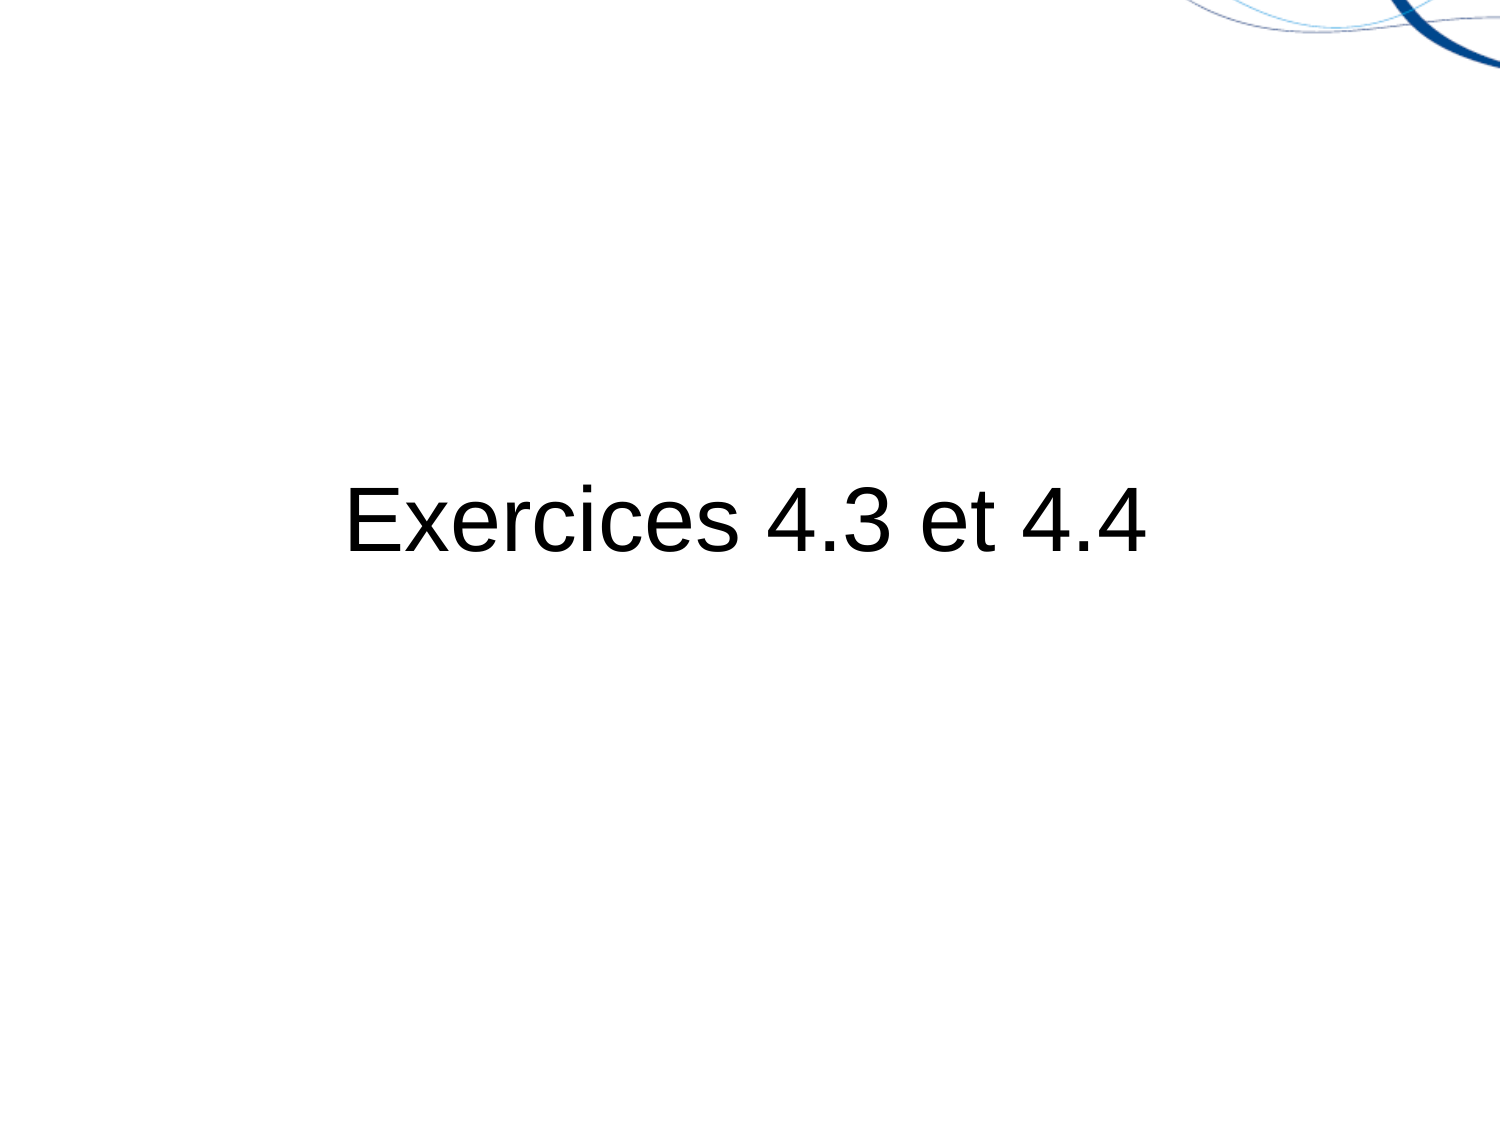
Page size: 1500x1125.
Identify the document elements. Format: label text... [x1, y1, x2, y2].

text_box Exercices 4.3 et 4.4 [328, 452, 1165, 577]
picture [1025, 0, 1500, 141]
